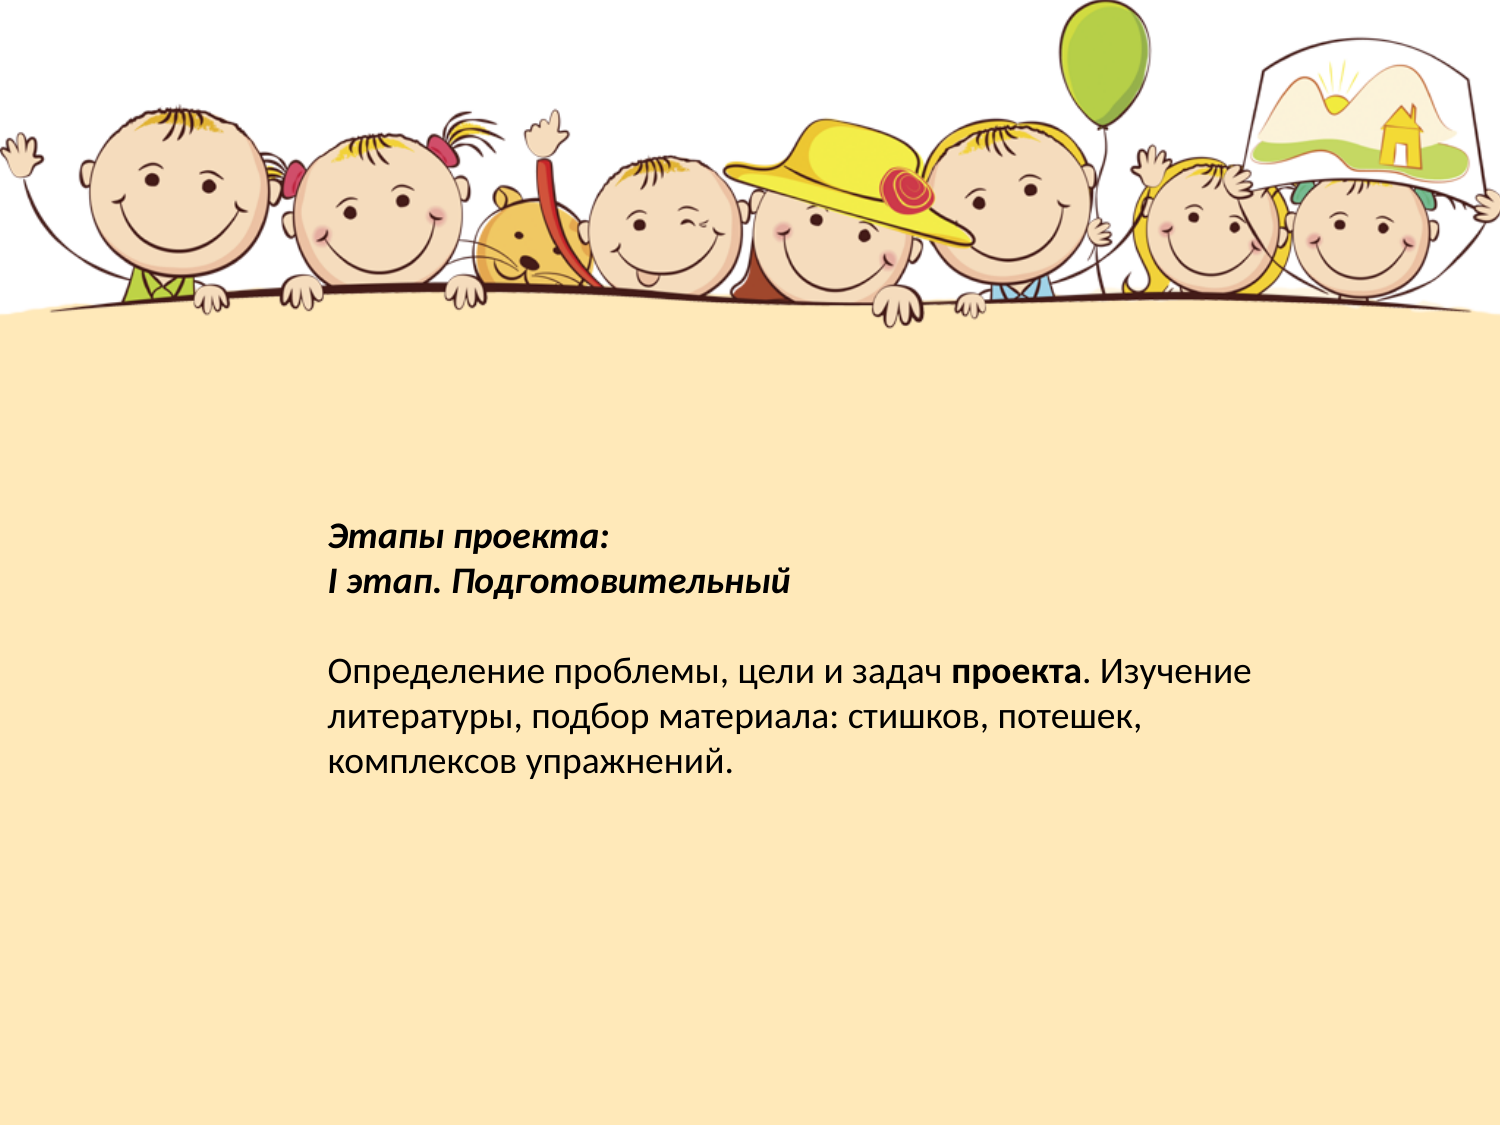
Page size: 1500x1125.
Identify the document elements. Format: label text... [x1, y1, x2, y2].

picture [0, 0, 1500, 1125]
text_box Этапы проекта: I этап. Подготовительный Определение проблемы, цели и задач проекта. Изучение литературы, подбор материала: стишков, потешек, комплексов упражнений. [312, 503, 1306, 789]
